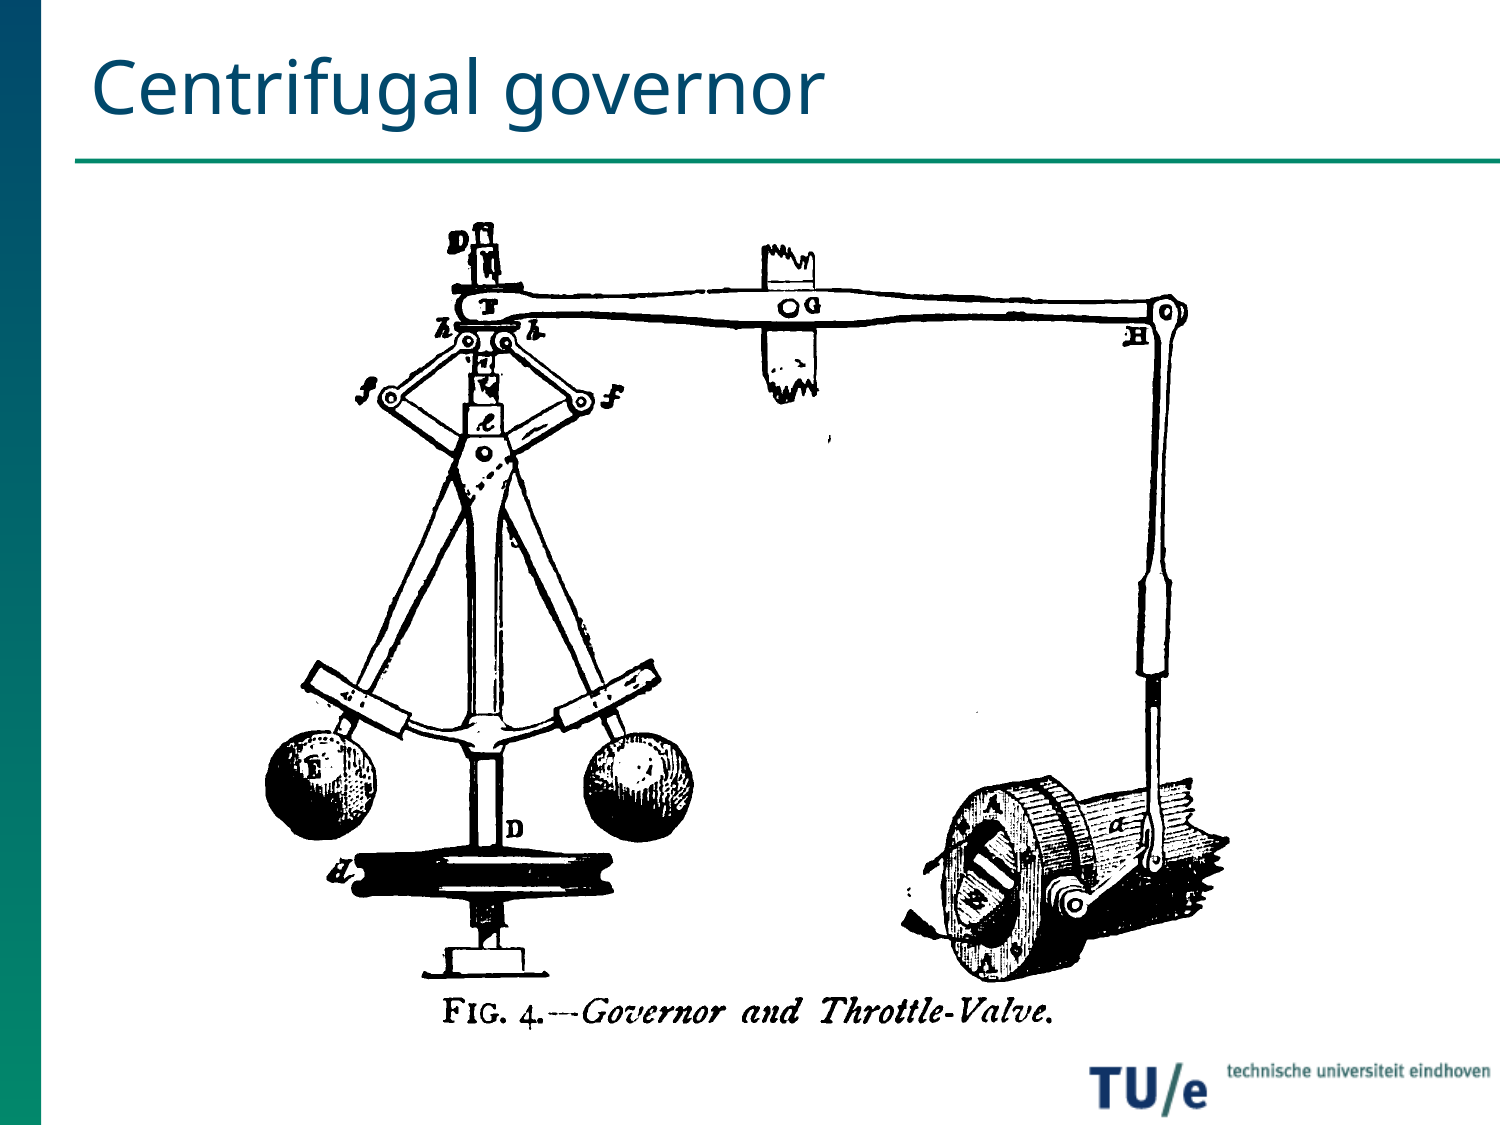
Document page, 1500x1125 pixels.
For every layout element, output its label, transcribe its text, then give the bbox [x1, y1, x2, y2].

picture [1080, 1042, 1495, 1125]
title Centrifugal governor [74, 30, 1468, 138]
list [74, 207, 1414, 1036]
